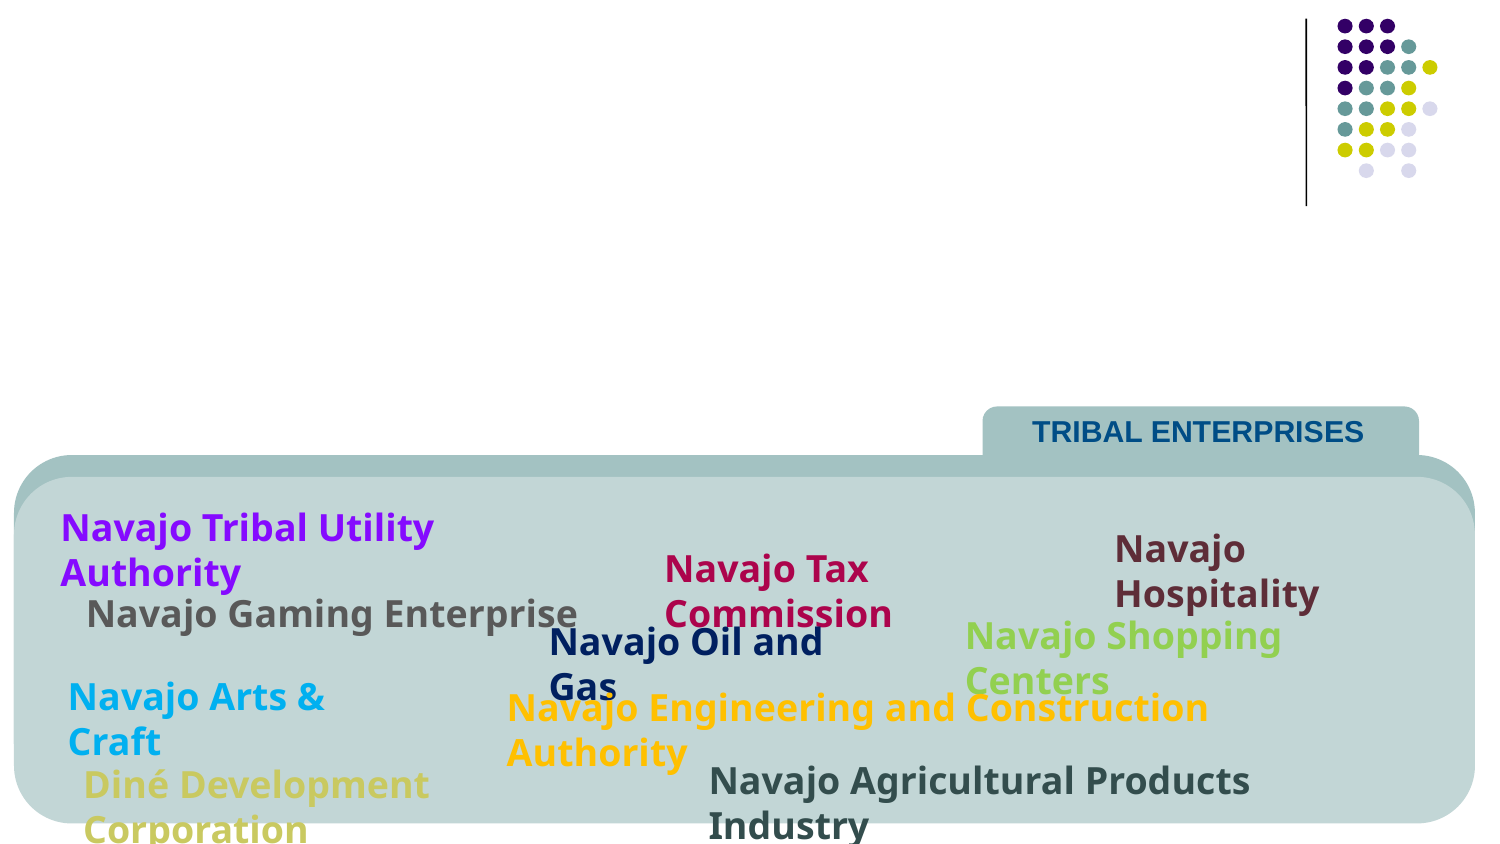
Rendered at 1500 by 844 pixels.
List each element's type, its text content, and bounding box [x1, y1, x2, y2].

text_box Diné Development Corporation [68, 832, 587, 844]
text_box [13, 406, 1476, 824]
text_box Navajo Agricultural Products Industry [693, 832, 1342, 844]
